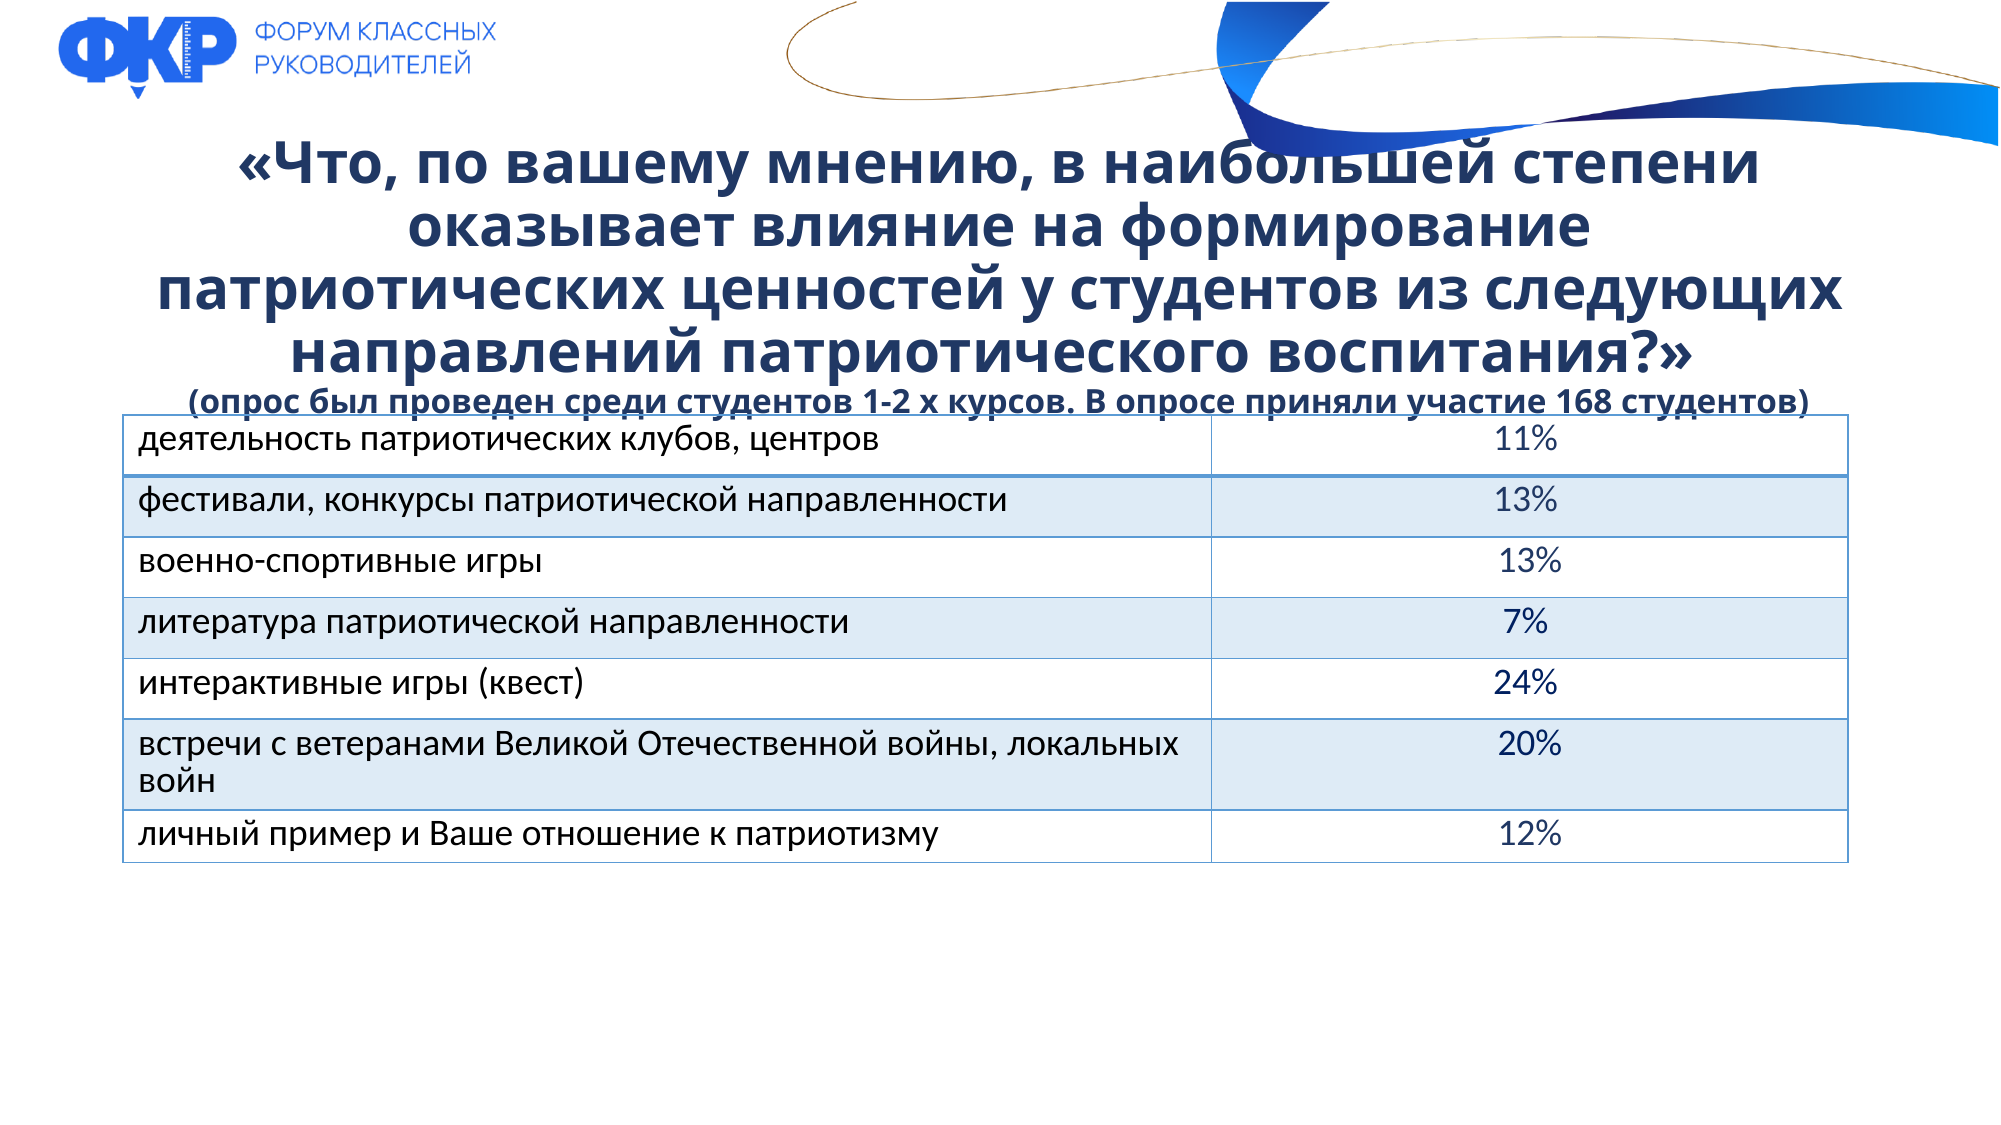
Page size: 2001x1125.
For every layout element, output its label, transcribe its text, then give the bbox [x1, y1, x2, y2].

table_cell интерактивные игры (квест) [124, 659, 1211, 718]
table_cell встречи с ветеранами Великой Отечественной войны, локальных войн [124, 720, 1211, 809]
table_header 11% [1212, 416, 1847, 474]
table_cell 13% [1212, 538, 1847, 597]
table_cell личный пример и Ваше отношение к патриотизму [124, 811, 1211, 862]
picture [786, 1, 2000, 157]
table_cell военно-спортивные игры [124, 538, 1211, 597]
table_cell фестивали, конкурсы патриотической направленности [124, 478, 1211, 536]
title «Что, по вашему мнению, в наибольшей степени оказывает влияние на формирование патриотических ценностей у студентов из следующих направлений патриотического воспитания?» (опрос был проведен среди студентов 1-2 х курсов. В опросе приняли участие 168 студентов) [137, 168, 1863, 386]
table_cell 20% [1212, 720, 1847, 809]
table_cell 7% [1212, 598, 1847, 658]
picture [58, 16, 496, 99]
table_cell 24% [1212, 659, 1847, 718]
table_cell 13% [1212, 478, 1847, 536]
table_header деятельность патриотических клубов, центров [124, 416, 1211, 474]
table_cell литература патриотической направленности [124, 598, 1211, 658]
table_cell 12% [1212, 811, 1847, 862]
